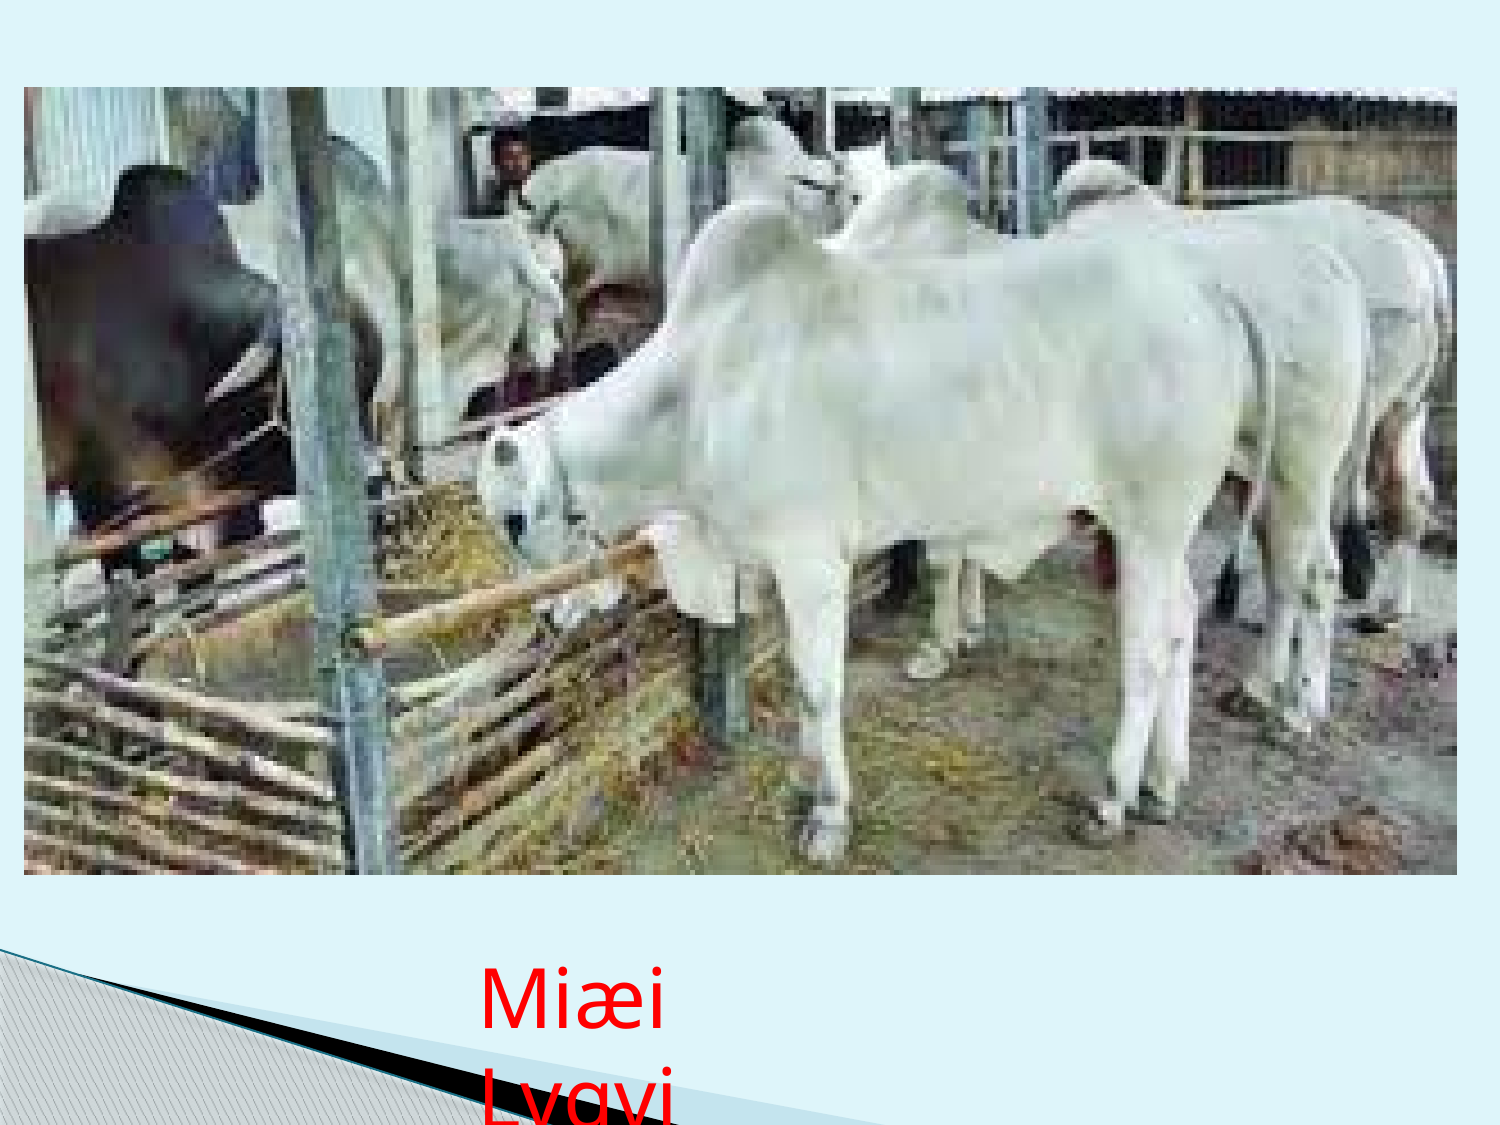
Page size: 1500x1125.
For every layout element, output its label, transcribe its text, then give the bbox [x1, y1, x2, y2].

picture [24, 87, 1457, 876]
text_box Miæi Lvgvi [462, 937, 825, 1125]
